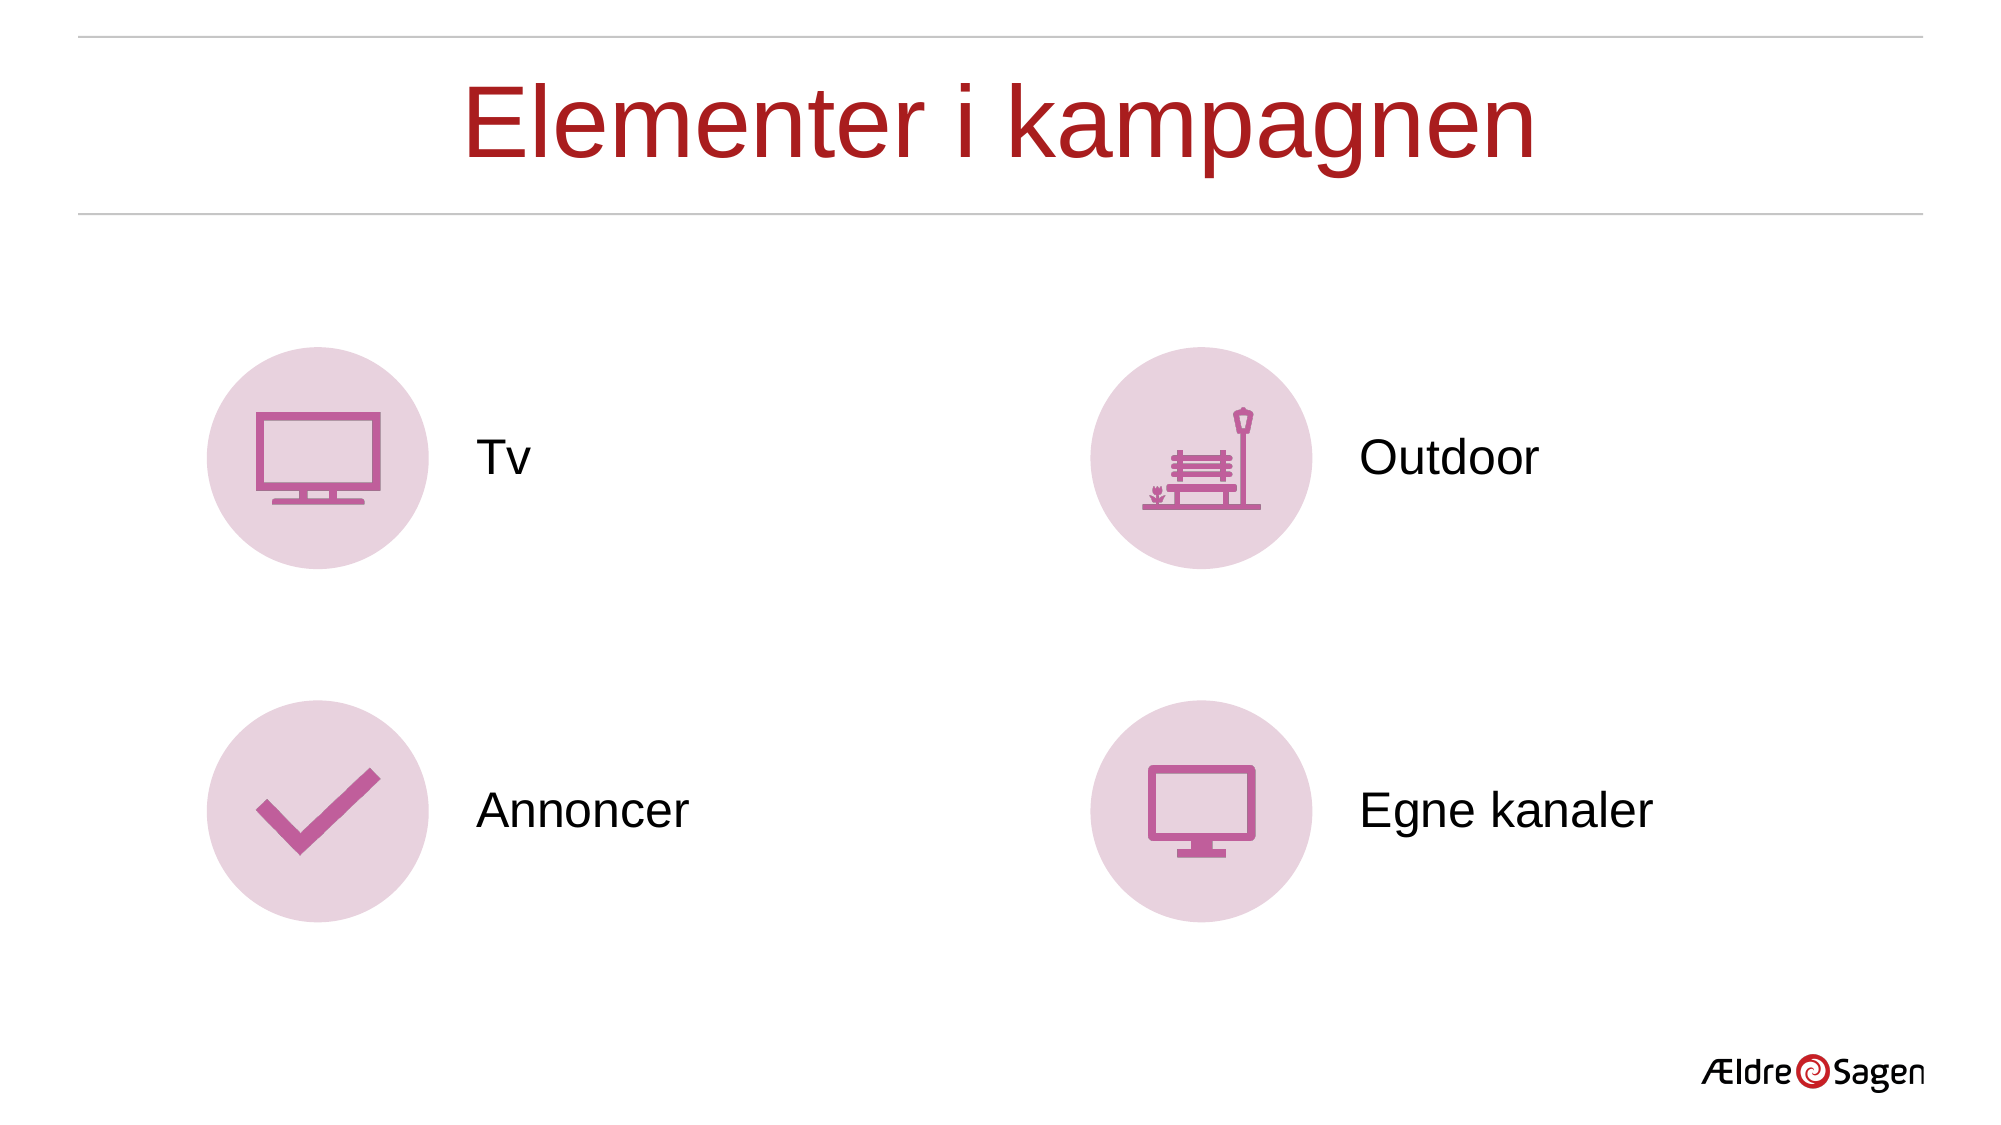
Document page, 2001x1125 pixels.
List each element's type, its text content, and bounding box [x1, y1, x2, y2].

title Elementer i kampagnen [78, 36, 1923, 198]
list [166, 248, 1924, 1022]
